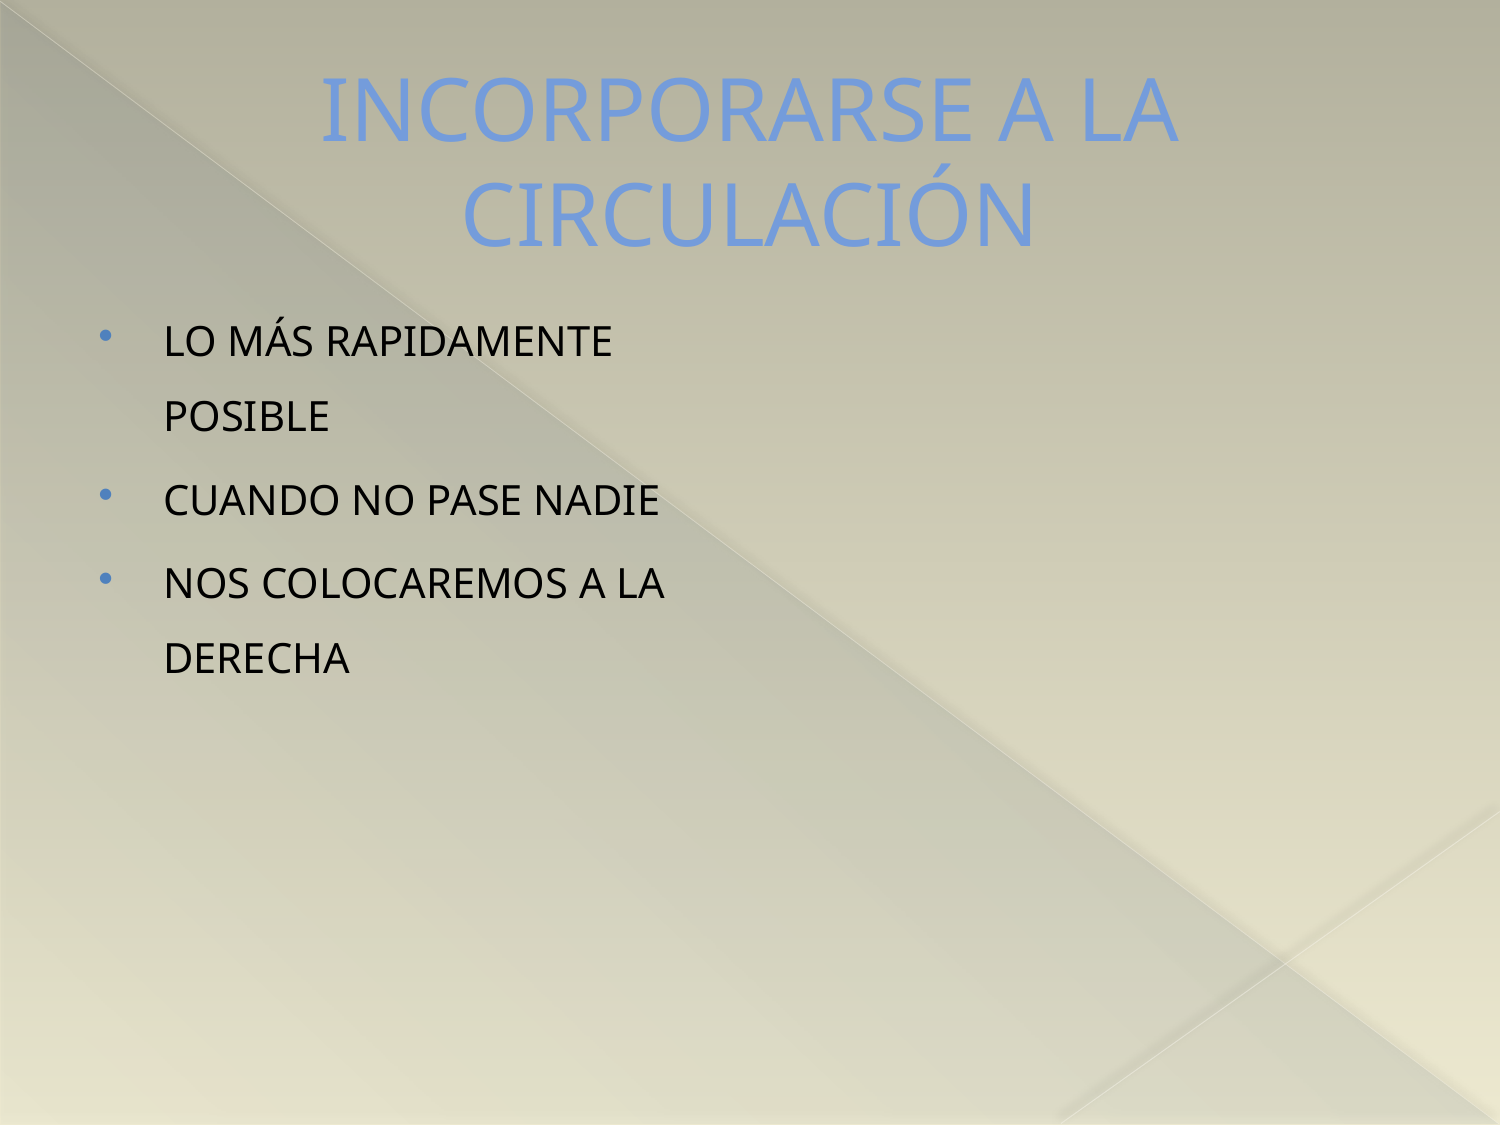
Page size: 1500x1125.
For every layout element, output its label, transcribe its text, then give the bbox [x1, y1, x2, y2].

list LO MÁS RAPIDAMENTE POSIBLE CUANDO NO PASE NADIE NOS COLOCAREMOS A LA DERECHA [75, 282, 738, 1025]
title INCORPORARSE A LA CIRCULACIÓN [75, 43, 1425, 274]
